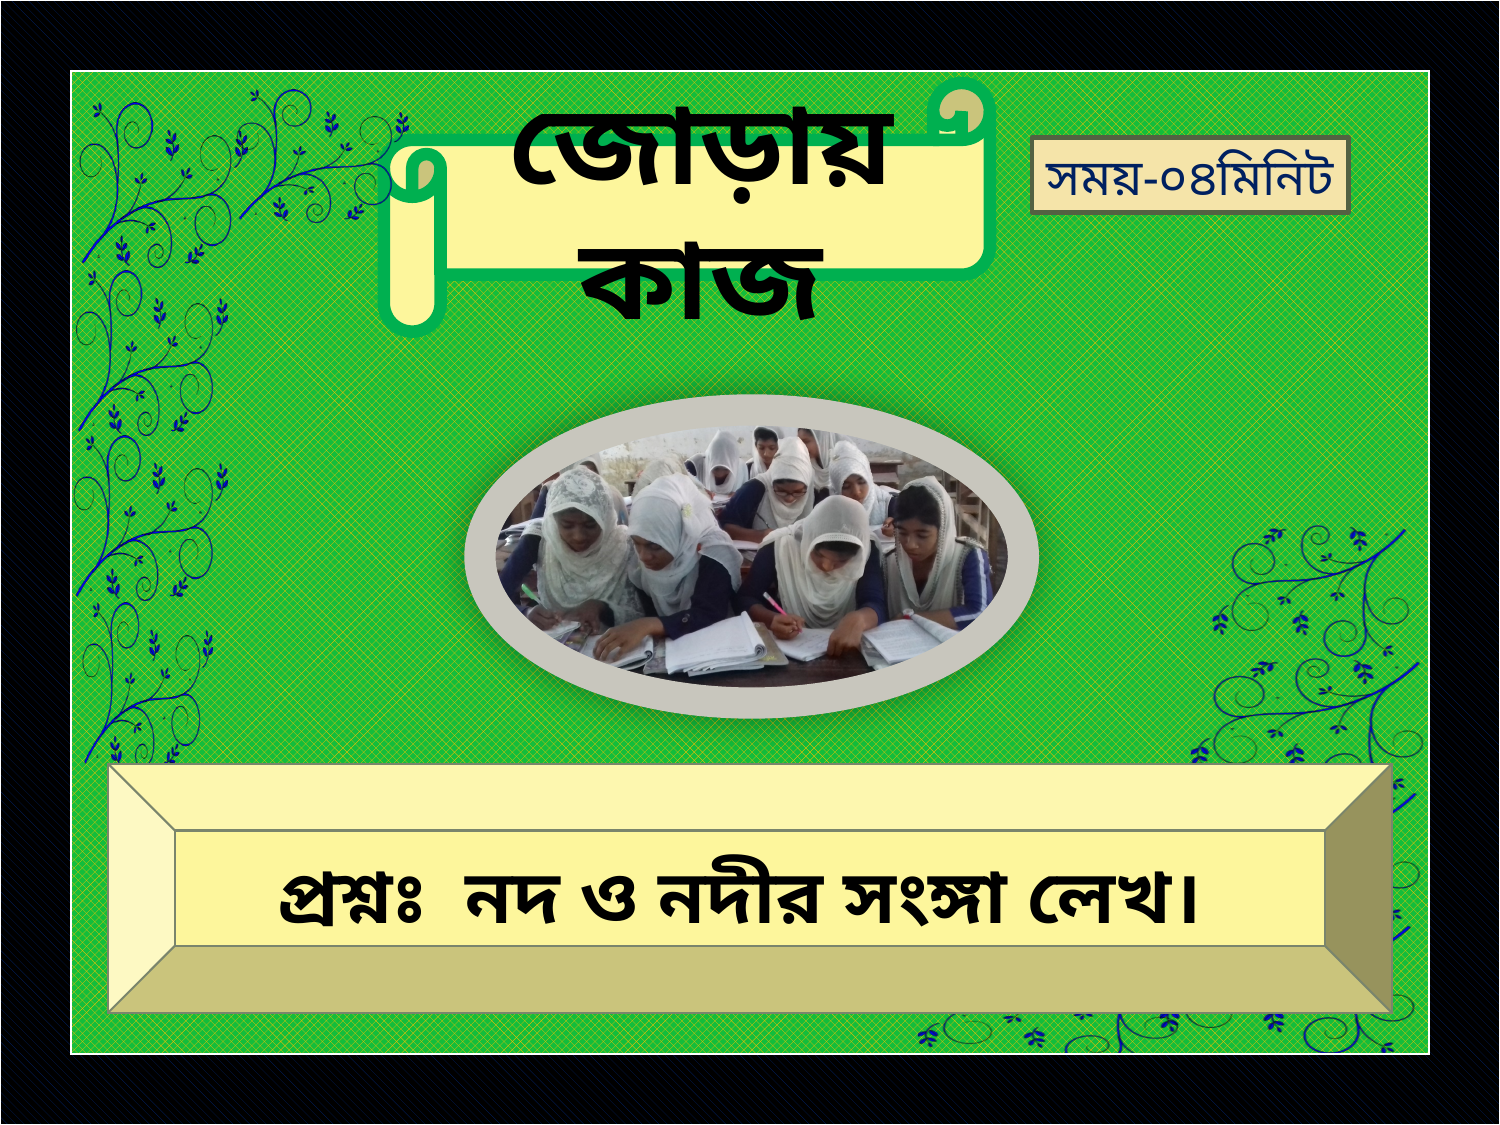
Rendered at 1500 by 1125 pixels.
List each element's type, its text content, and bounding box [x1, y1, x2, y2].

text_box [917, 525, 1473, 1065]
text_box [40, 89, 409, 768]
text_box জোড়ায় কাজ [409, 81, 992, 333]
text_box প্রশ্নঃ নদ ও নদীর সংঙ্গা লেখ। [107, 768, 917, 1014]
picture [479, 409, 1024, 704]
text_box সময়-০৪মিনিট [1031, 137, 1349, 213]
text_box [0, 0, 1500, 1125]
